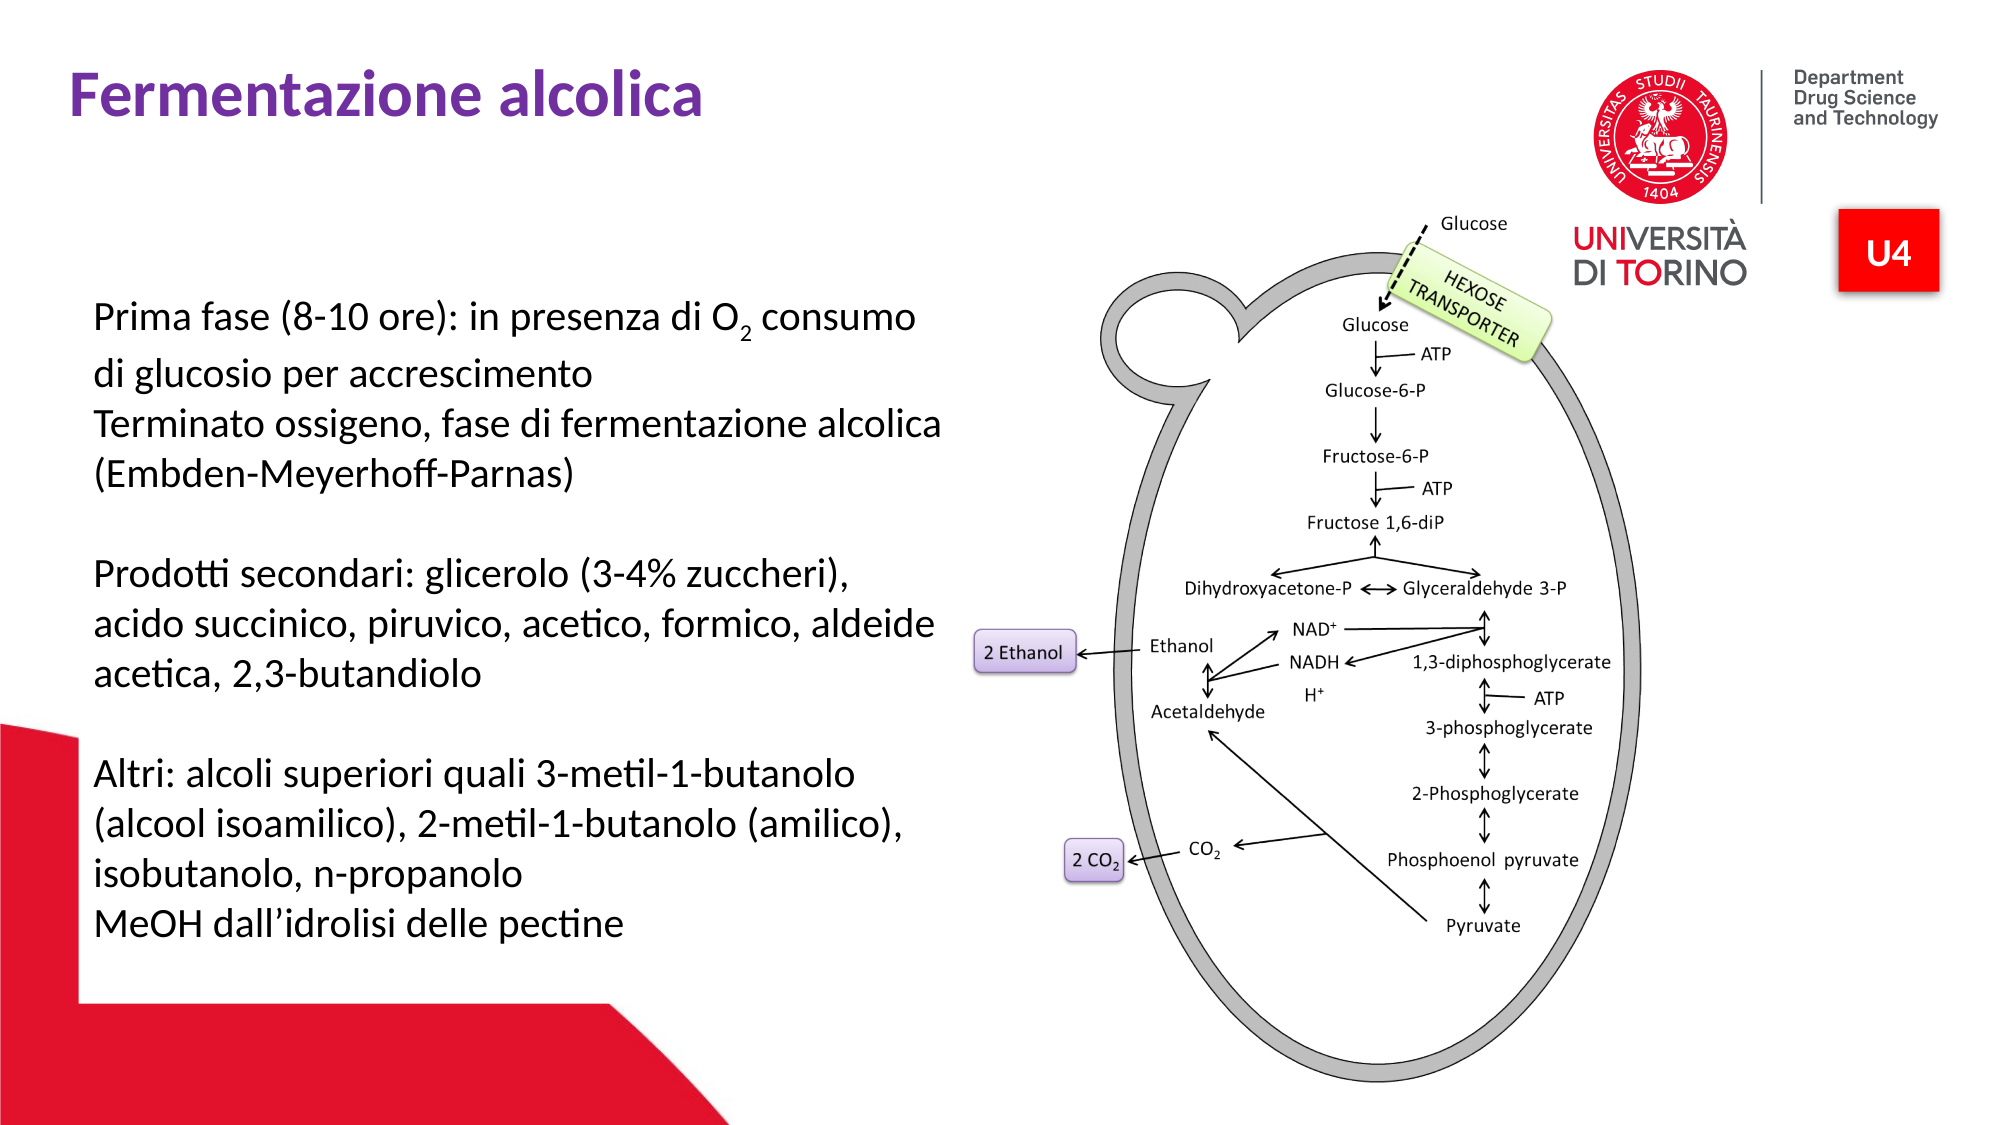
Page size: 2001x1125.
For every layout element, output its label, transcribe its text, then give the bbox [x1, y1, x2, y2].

text_box Prima fase (8-10 ore): in presenza di O2 consumo di glucosio per accrescimento Terminato ossigeno, fase di fermentazione alcolica (Embden-Meyerhoff-Parnas) Prodotti secondari: glicerolo (3-4% zuccheri), acido succinico, piruvico, acetico, formico, aldeide acetica, 2,3-butandiolo Altri: alcoli superiori quali 3-metil-1-butanolo (alcool isoamilico), 2-metil-1-butanolo (amilico), isobutanolo, n-propanolo MeOH dall’idrolisi delle pectine [78, 231, 965, 1004]
text_box Fermentazione alcolica [54, 42, 1506, 138]
picture [0, 0, 2001, 1125]
text_box U4 [1838, 209, 1940, 292]
